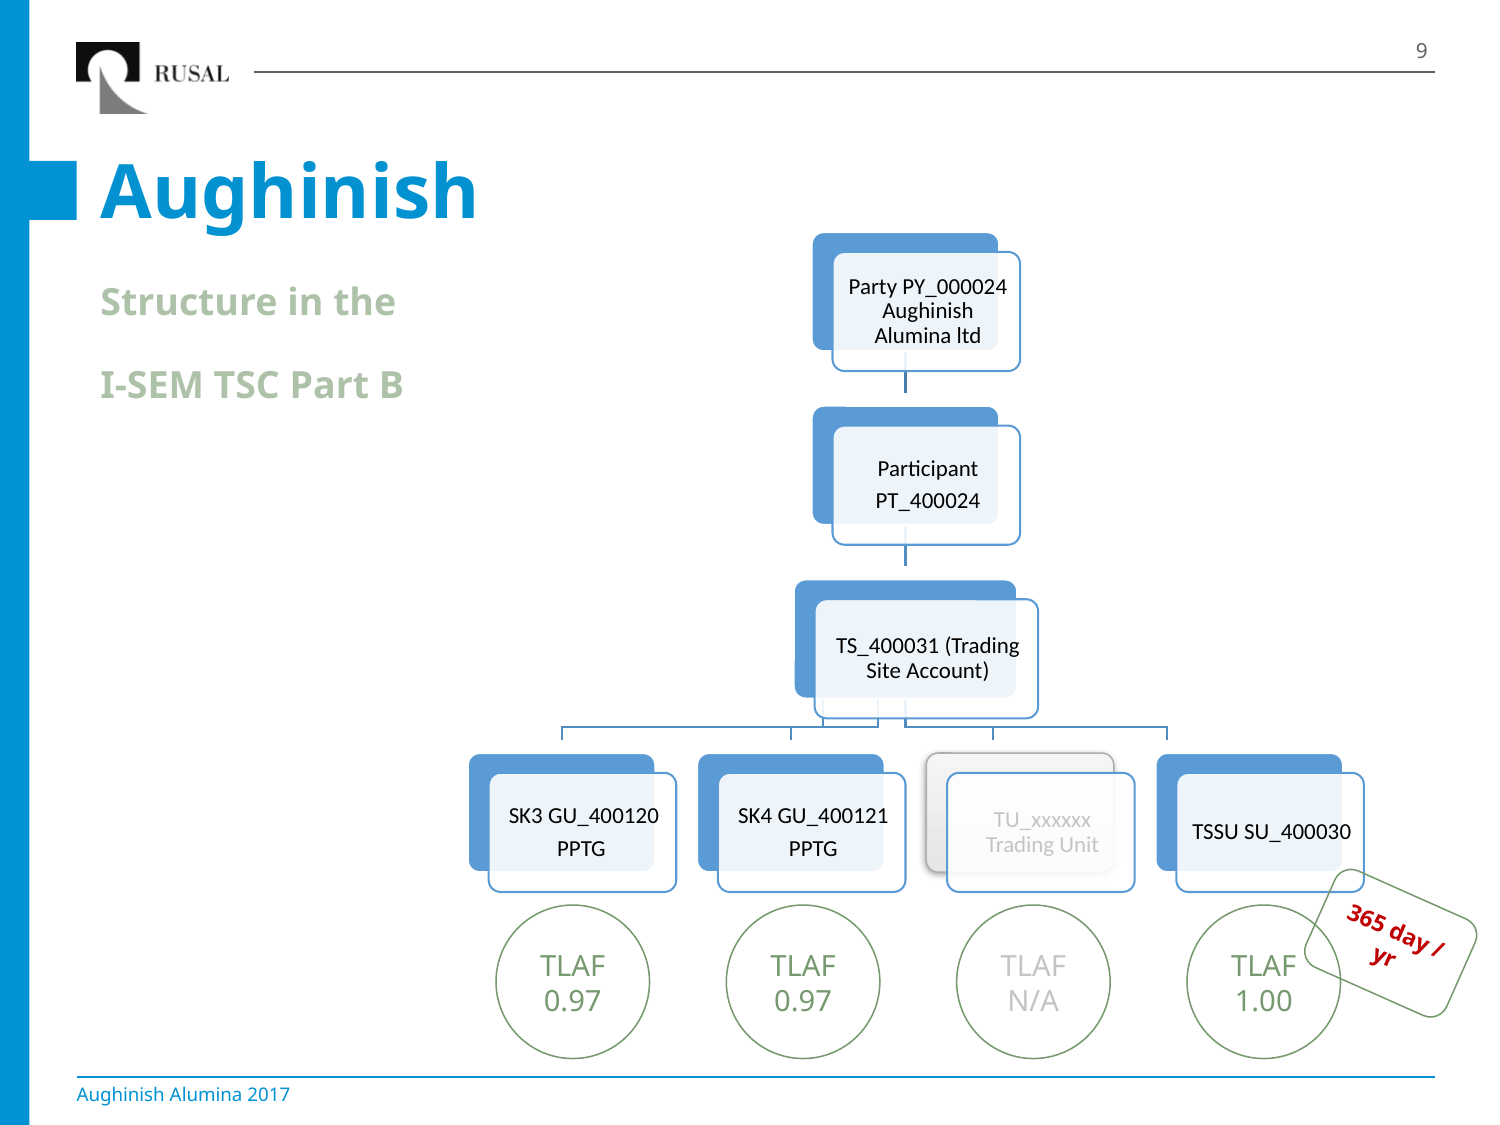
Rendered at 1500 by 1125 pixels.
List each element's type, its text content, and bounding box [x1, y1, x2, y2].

text_box 365 day / yr [1350, 875, 1477, 1017]
text_box TLAF 0.97 [726, 983, 880, 1059]
slide_number 9 [1364, 30, 1443, 72]
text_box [467, 148, 1365, 976]
text_box TLAF N/A [956, 983, 1111, 1059]
text_box TLAF 1.00 [1187, 983, 1341, 1059]
text_box TLAF 0.97 [496, 983, 650, 1059]
title Aughinish Structure in the I-SEM TSC Part B [100, 113, 1459, 327]
picture [76, 42, 229, 114]
